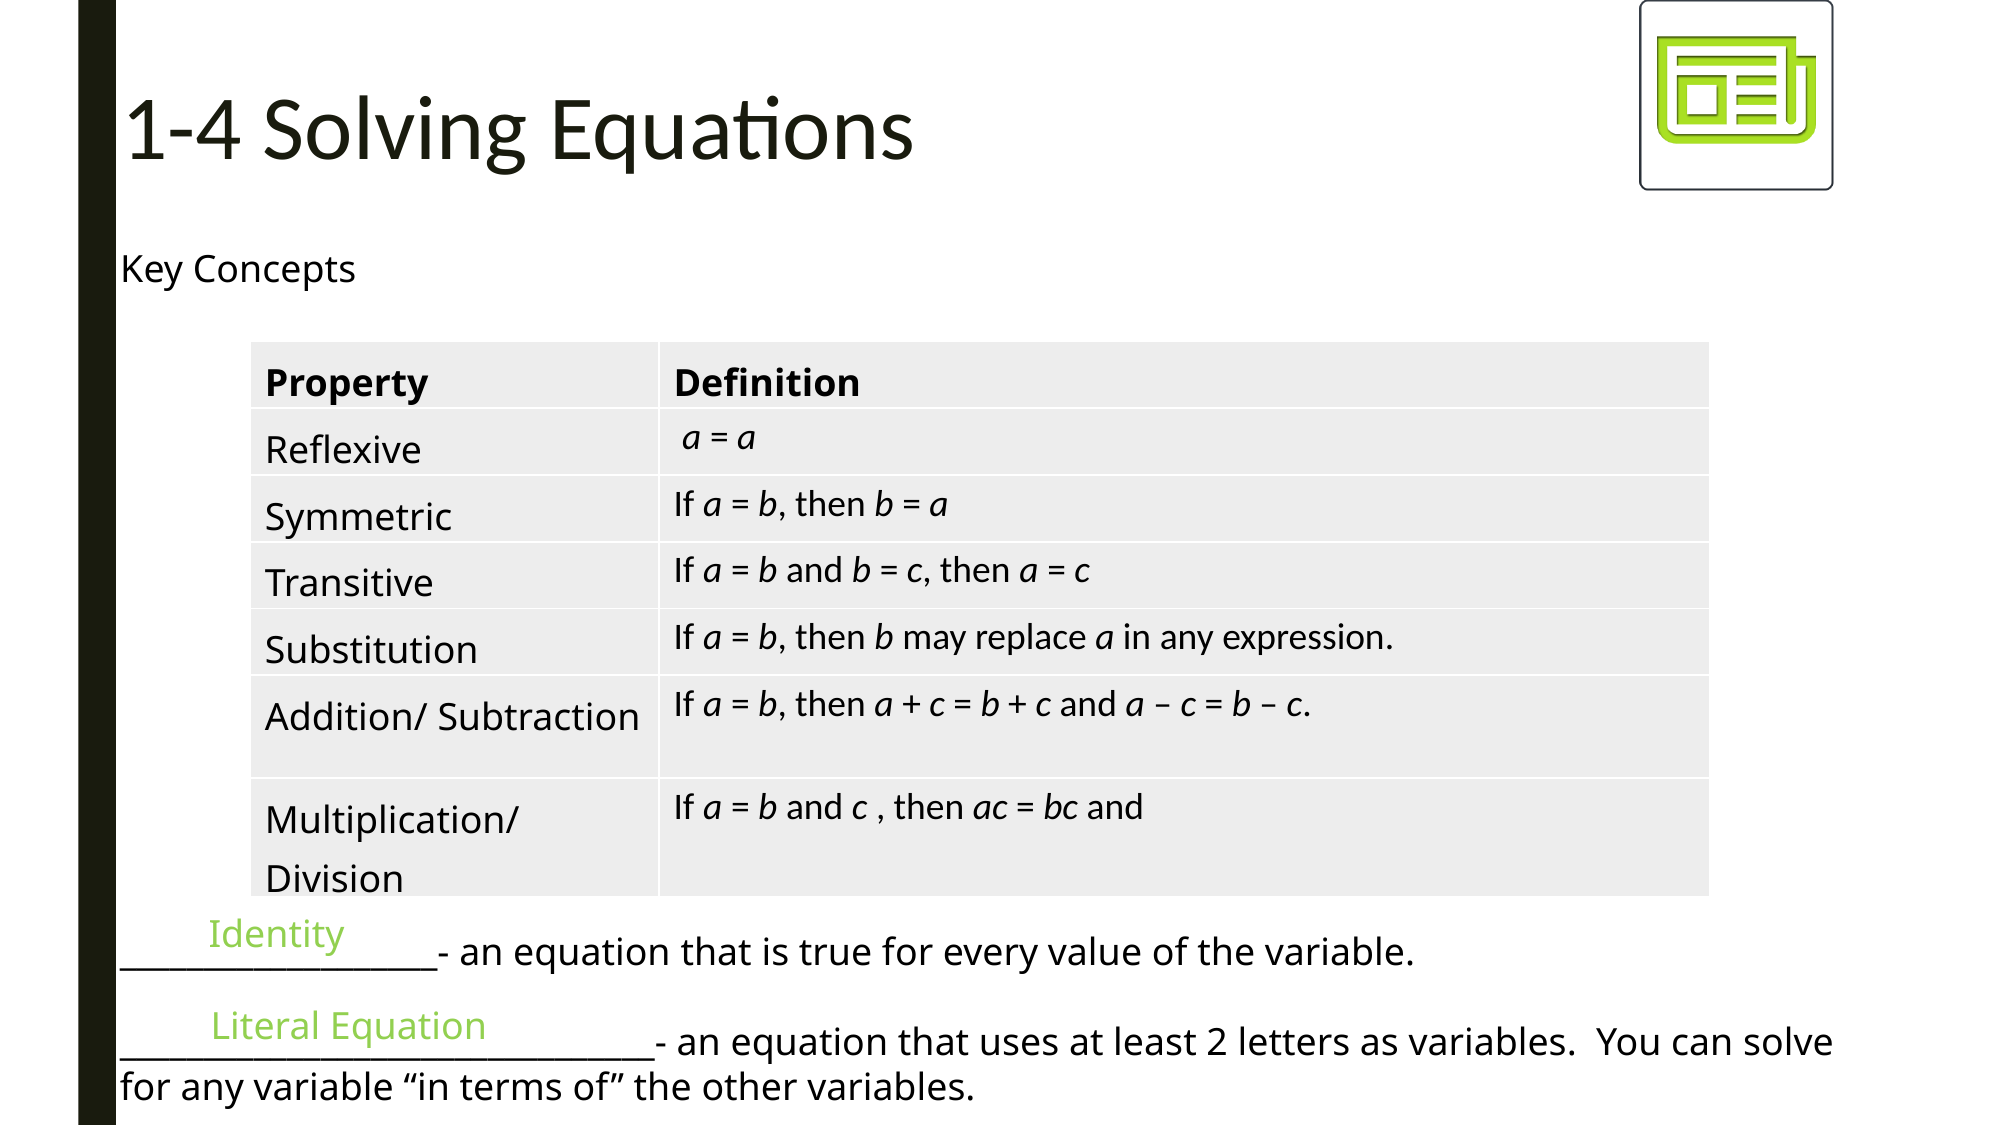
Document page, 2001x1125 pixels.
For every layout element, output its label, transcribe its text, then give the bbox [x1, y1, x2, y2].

text_box Key Concepts [105, 237, 556, 298]
text_box Identity [193, 903, 360, 963]
text_box Literal Equation [195, 994, 503, 1055]
text_box ___________________- an equation that is true for every value of the variable. ________________________________- an equation that uses at least 2 letters as variables. You can solve for any variable “in terms of” the other variables. [105, 920, 1885, 1125]
title 1-4 Solving Equations [106, 74, 1649, 213]
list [1639, 0, 1834, 191]
